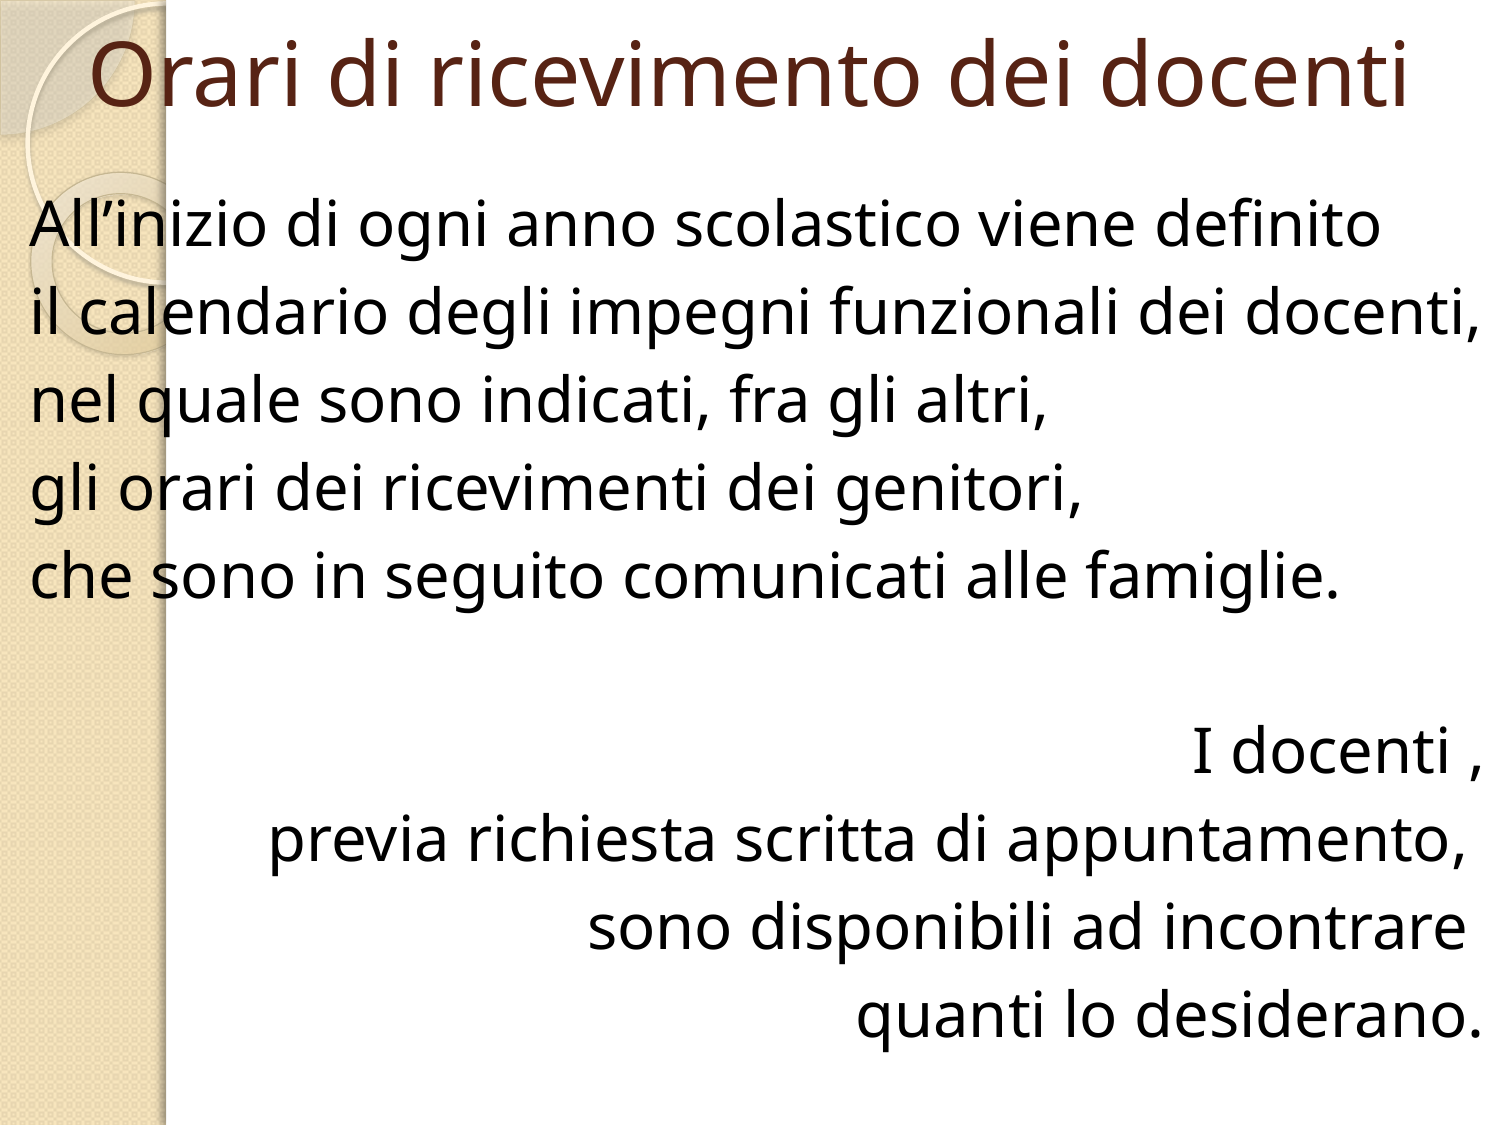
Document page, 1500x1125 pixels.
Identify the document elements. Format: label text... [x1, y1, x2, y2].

list All’inizio di ogni anno scolastico viene definito il calendario degli impegni funzionali dei docenti, nel quale sono indicati, fra gli altri, gli orari dei ricevimenti dei genitori, che sono in seguito comunicati alle famiglie. I docenti , previa richiesta scritta di appuntamento, sono disponibili ad incontrare quanti lo desiderano. [0, 175, 1500, 1125]
title Orari di ricevimento dei docenti [0, 0, 1500, 141]
